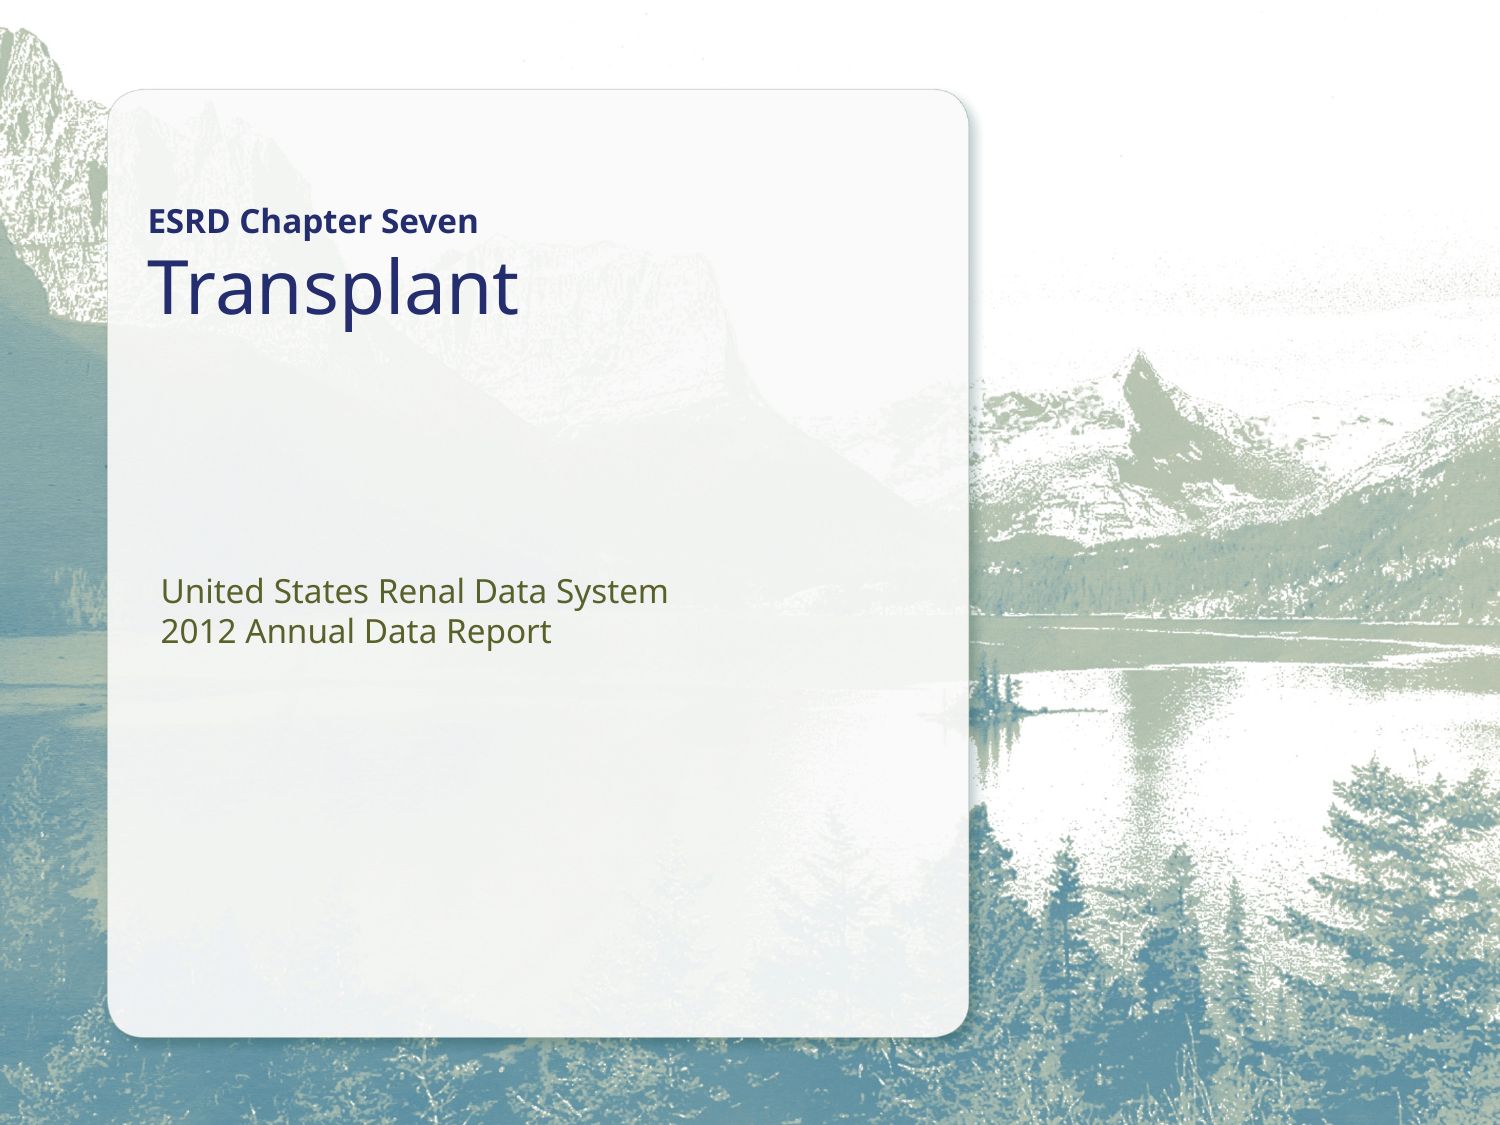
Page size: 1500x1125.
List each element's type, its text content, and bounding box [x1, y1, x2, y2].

picture [0, 0, 1500, 1125]
list ESRD Chapter Seven Transplant [132, 108, 928, 338]
text_box United States Renal Data System 2012 Annual Data Report [145, 562, 750, 981]
